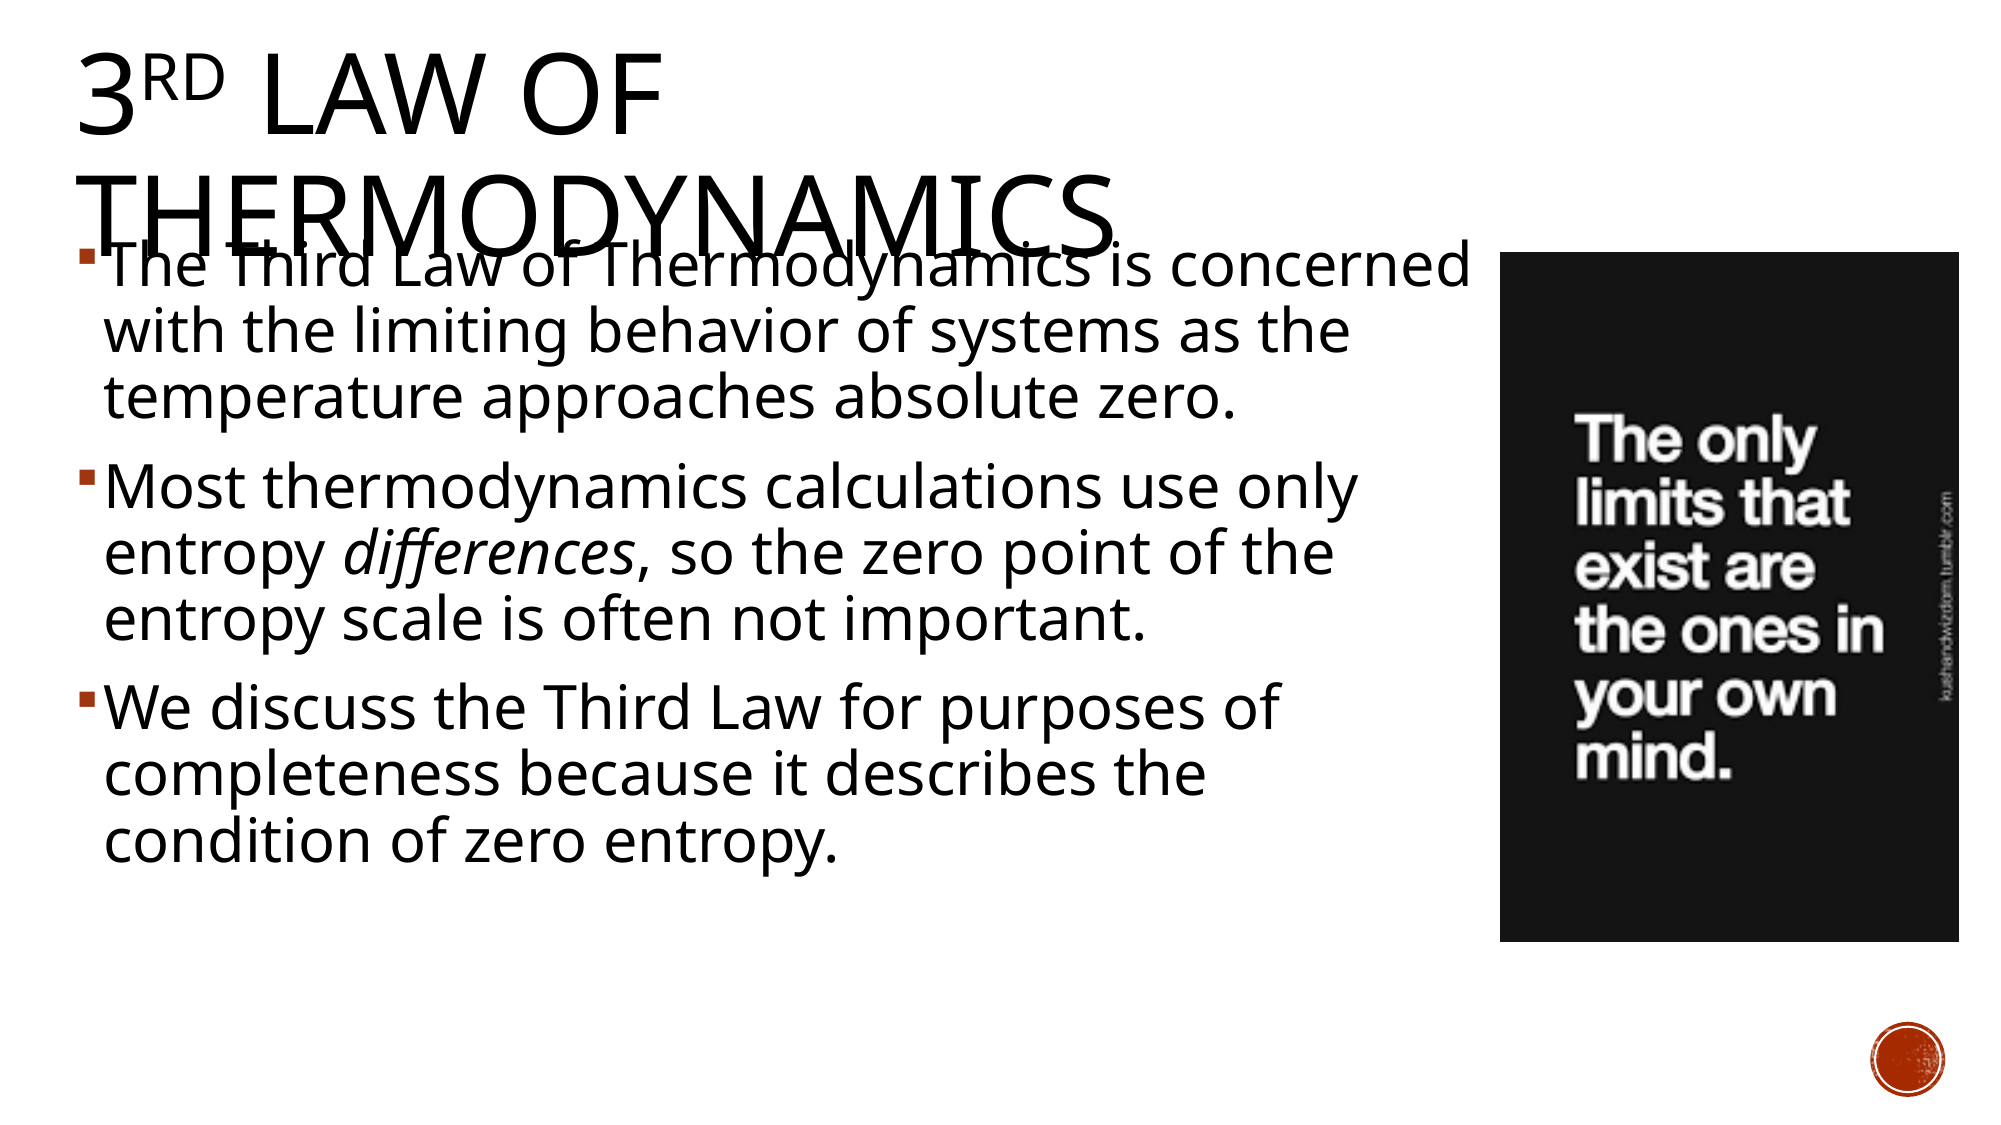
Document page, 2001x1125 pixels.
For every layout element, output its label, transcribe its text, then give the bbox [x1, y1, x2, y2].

picture [1500, 252, 1959, 942]
list The Third Law of Thermodynamics is concerned with the limiting behavior of systems as the temperature approaches absolute zero. Most thermodynamics calculations use only entropy differences, so the zero point of the entropy scale is often not important. We discuss the Third Law for purposes of completeness because it describes the condition of zero entropy. [60, 226, 1500, 948]
title 3rd Law of thermodynamics [60, 27, 1711, 252]
